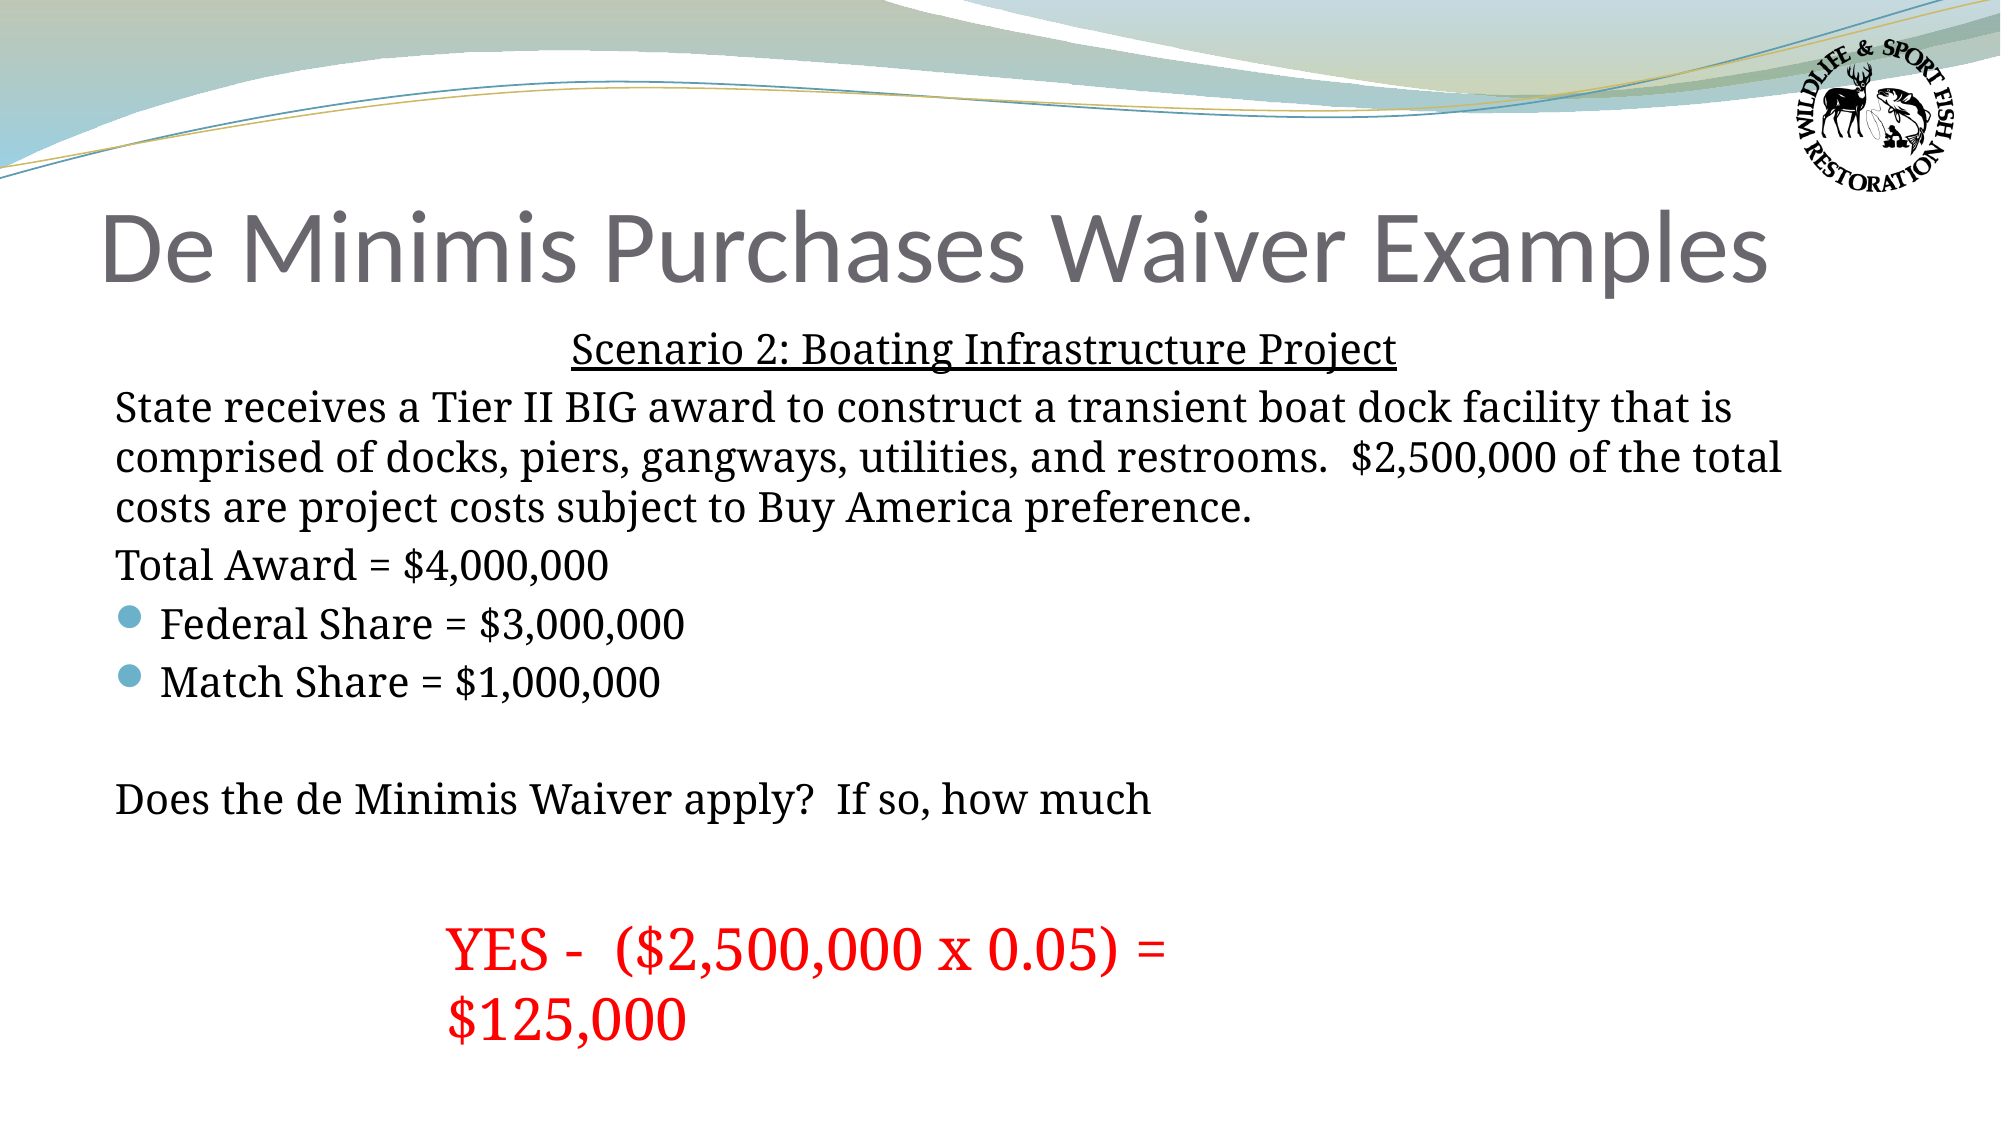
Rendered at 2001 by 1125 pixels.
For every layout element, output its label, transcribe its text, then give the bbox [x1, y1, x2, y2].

text_box YES - ($2,500,000 x 0.05) = $125,000 [431, 905, 1416, 1060]
title De Minimis Purchases Waiver Examples [99, 115, 1900, 303]
list Scenario 2: Boating Infrastructure Project State receives a Tier II BIG award to construct a transient boat dock facility that is comprised of docks, piers, gangways, utilities, and restrooms. $2,500,000 of the total costs are project costs subject to Buy America preference. Total Award = $4,000,000 Federal Share = $3,000,000 Match Share = $1,000,000 Does the de Minimis Waiver apply? If so, how much [99, 314, 1870, 1043]
picture [1795, 39, 1954, 192]
